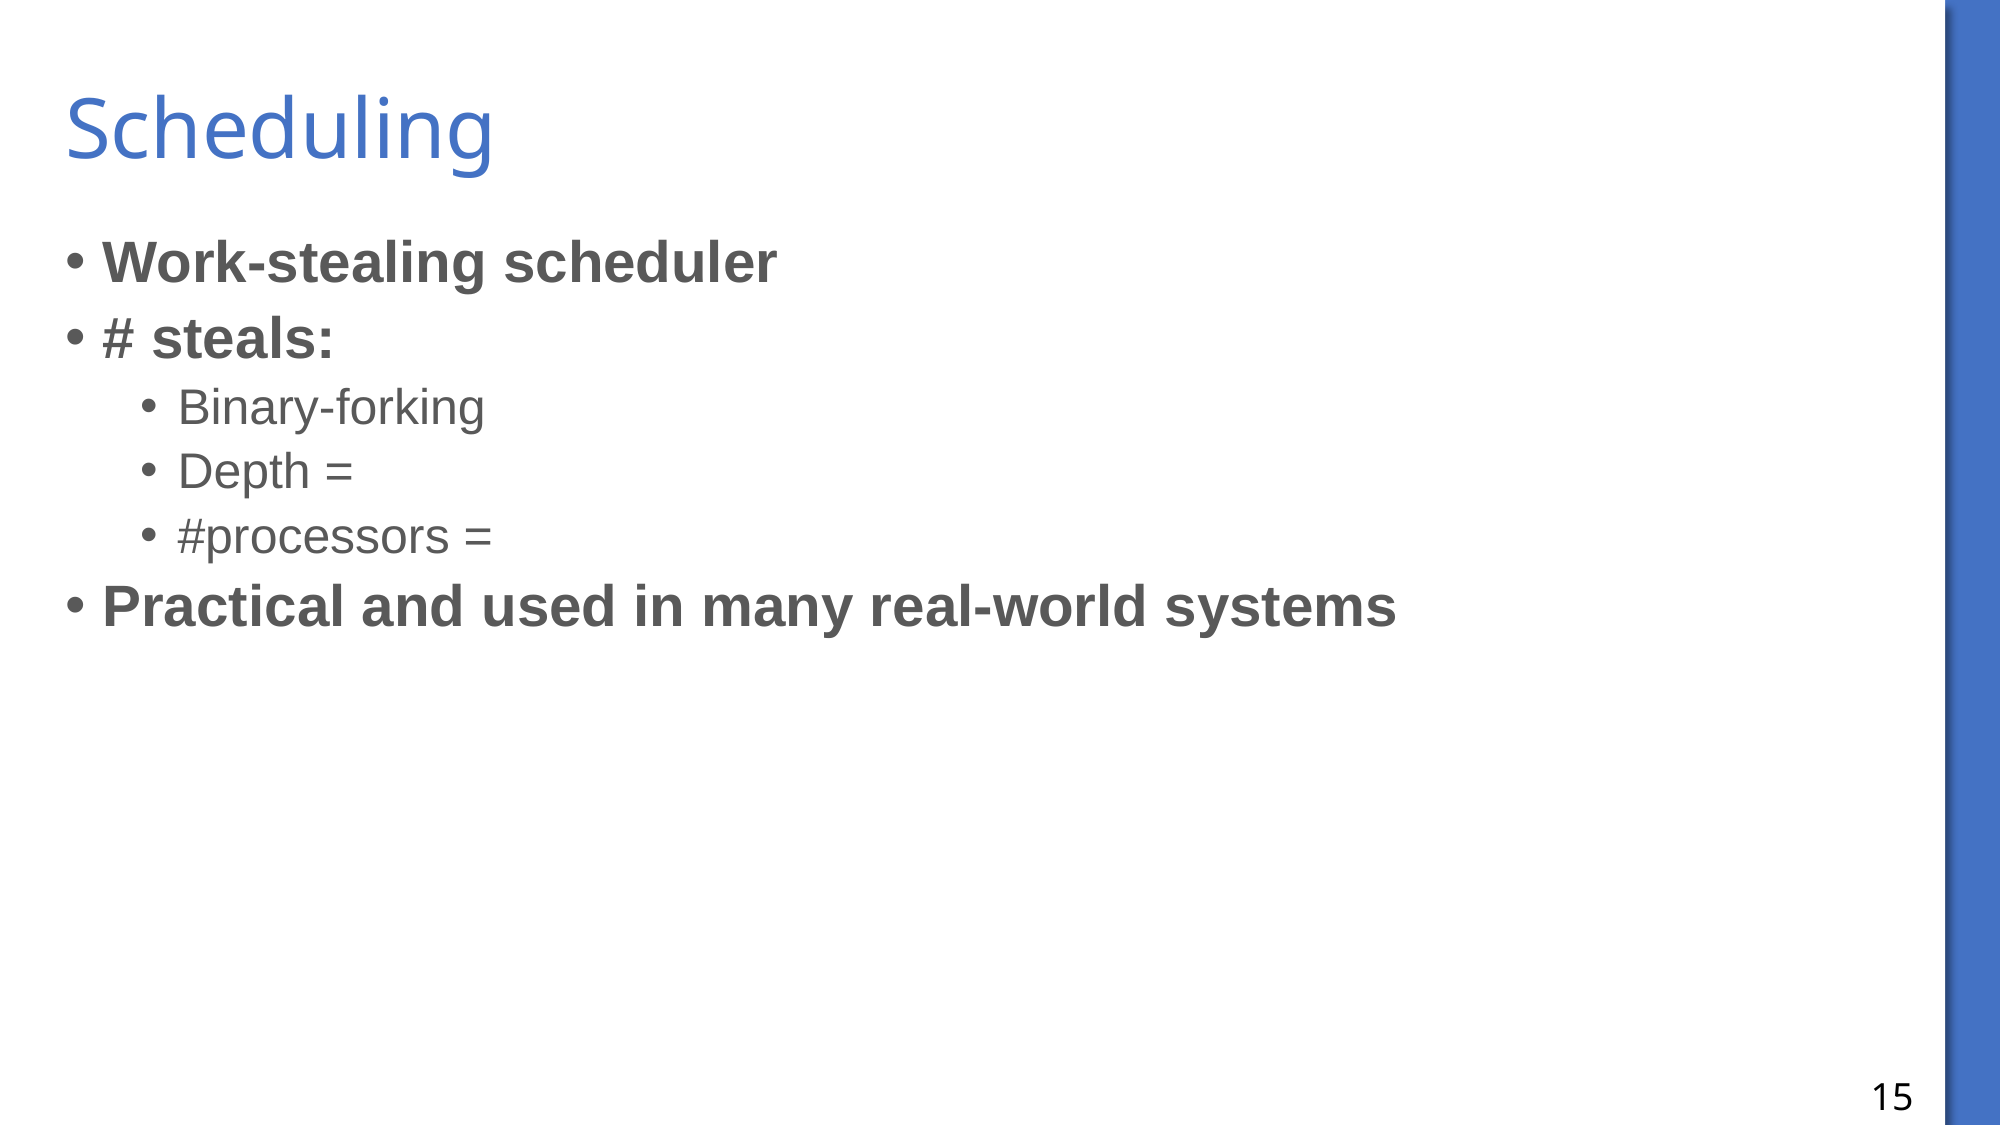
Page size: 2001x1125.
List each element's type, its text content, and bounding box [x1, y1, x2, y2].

title Scheduling [50, 75, 1900, 188]
slide_number 15 [1855, 1065, 1985, 1125]
